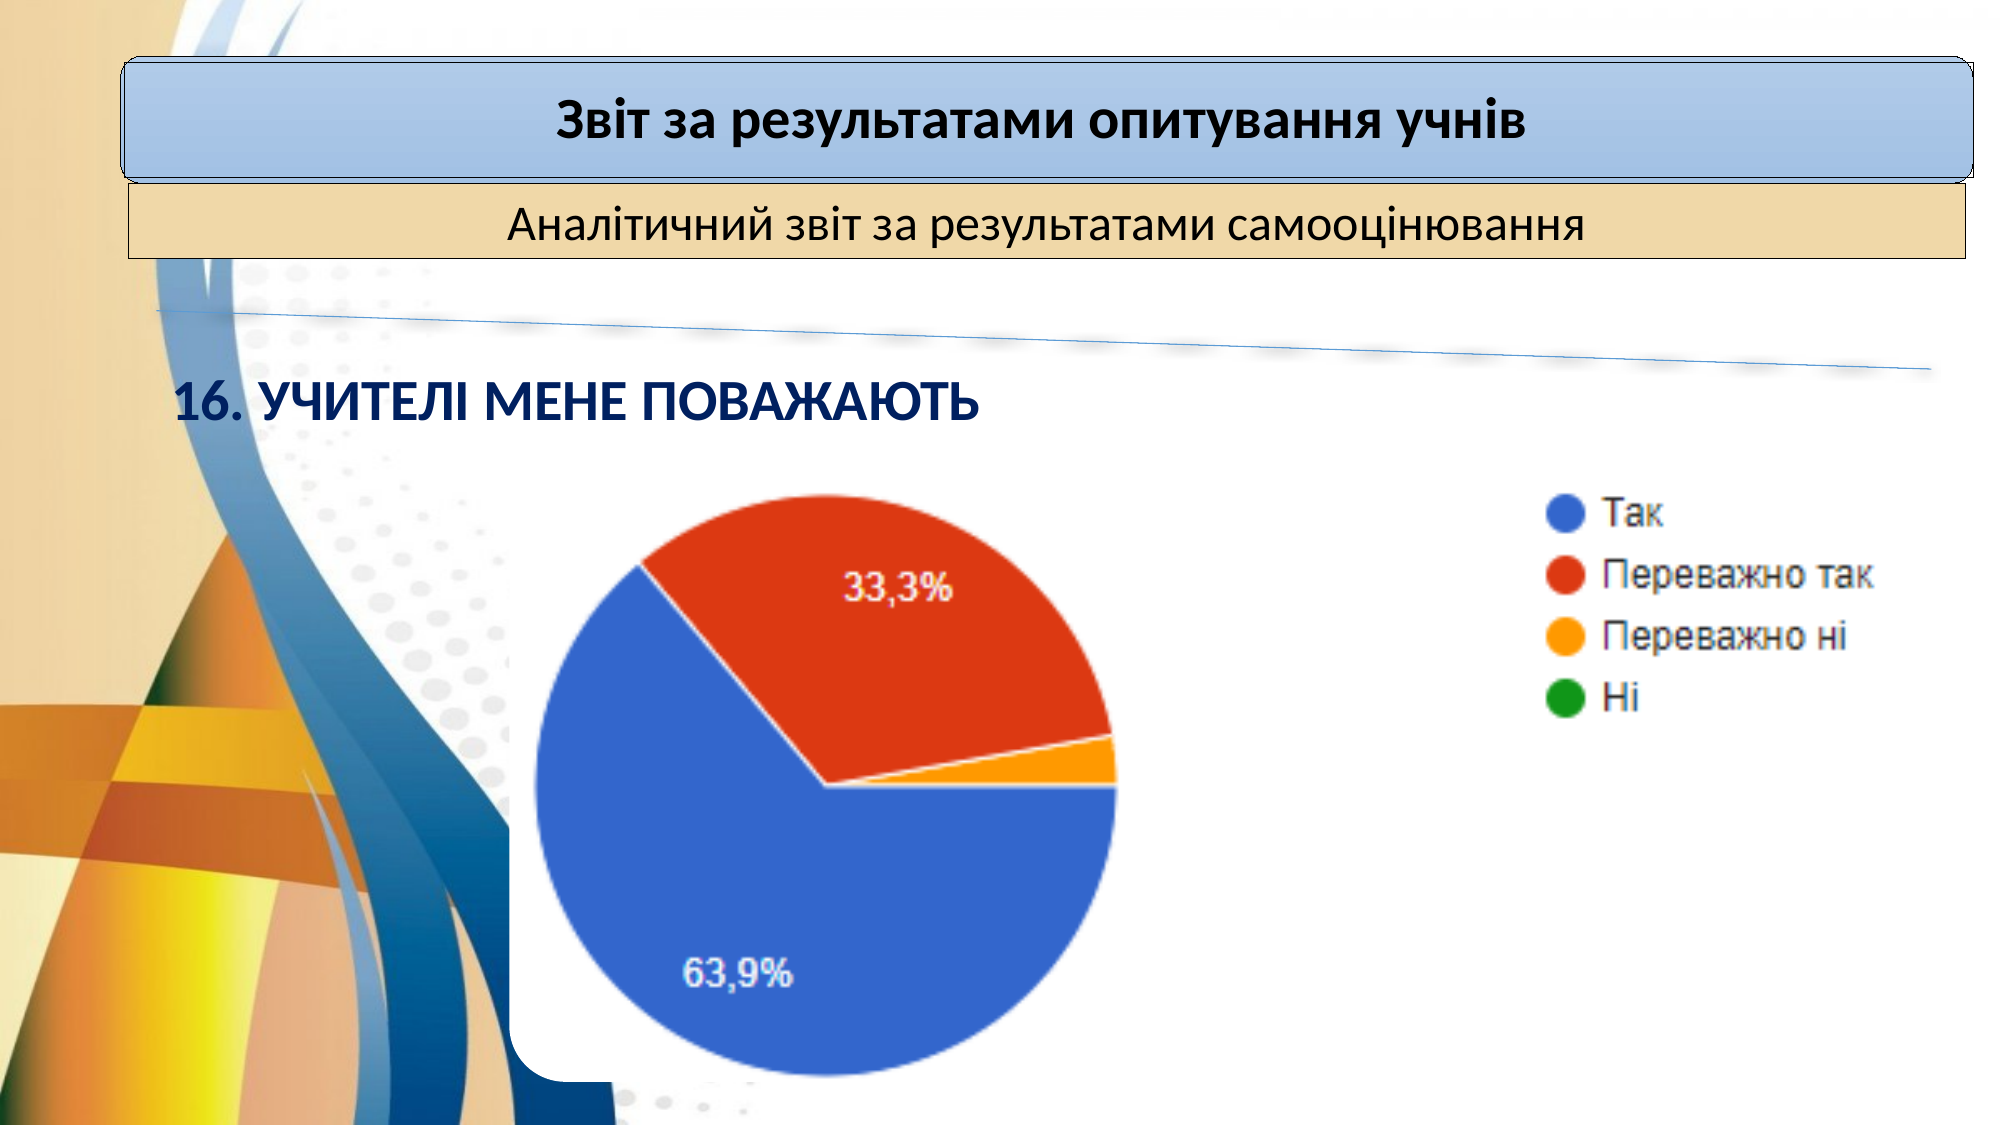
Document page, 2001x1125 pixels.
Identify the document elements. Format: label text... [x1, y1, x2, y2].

picture [0, 0, 2001, 1125]
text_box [156, 310, 1932, 428]
text_box Аналітичний звіт за результатами самооцінювання [128, 184, 1966, 259]
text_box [120, 56, 1974, 184]
